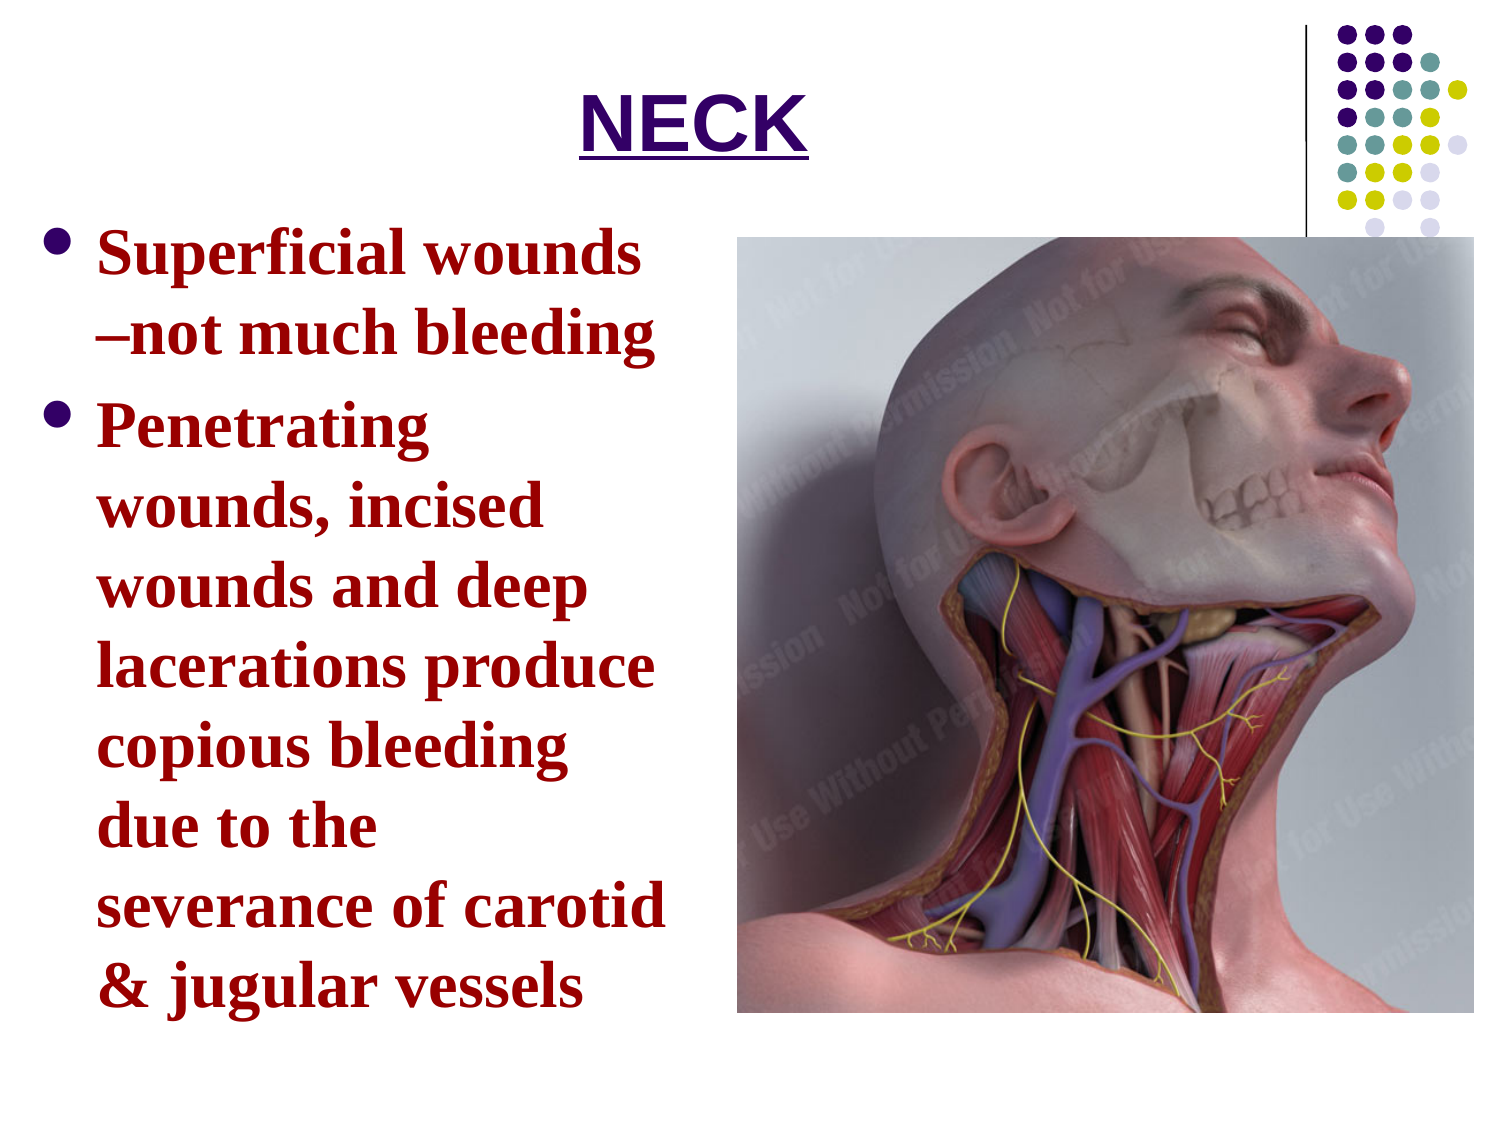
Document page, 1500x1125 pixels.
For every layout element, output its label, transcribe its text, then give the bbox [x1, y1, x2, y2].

title NECK [74, 0, 1313, 176]
picture [737, 237, 1474, 1013]
list Superficial wounds –not much bleeding Penetrating wounds, incised wounds and deep lacerations produce copious bleeding due to the severance of carotid & jugular vessels [24, 199, 688, 1051]
